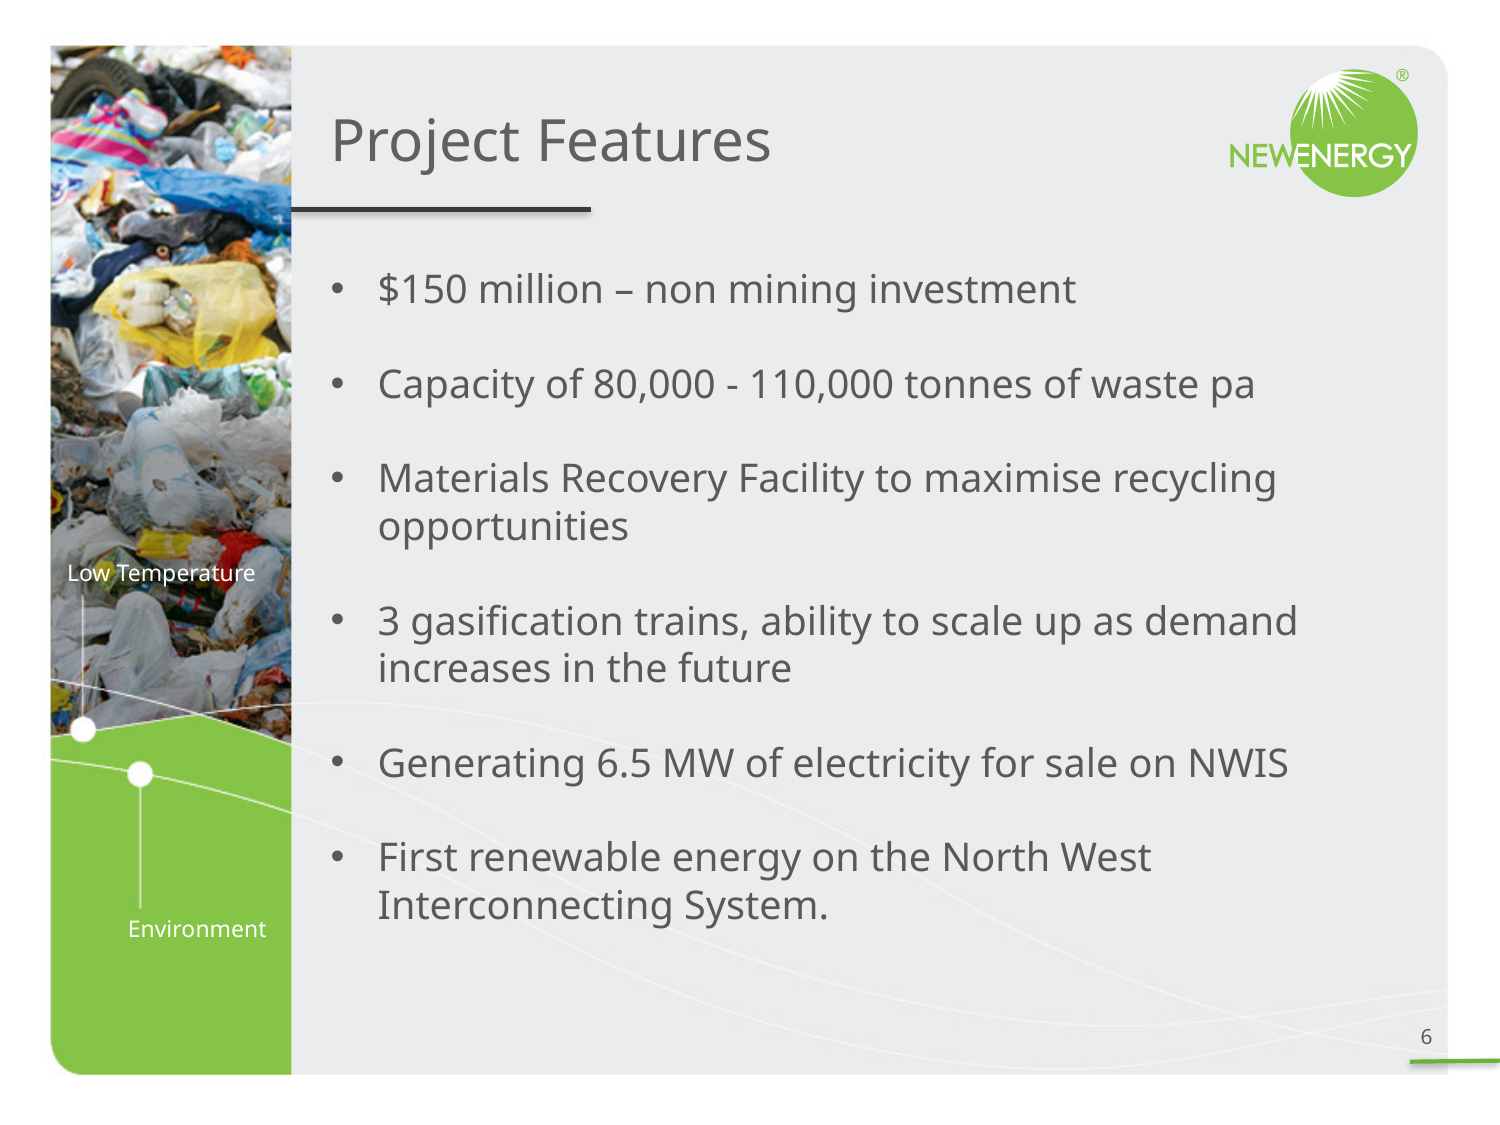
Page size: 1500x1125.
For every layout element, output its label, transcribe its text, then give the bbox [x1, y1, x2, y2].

picture [4, 0, 1495, 1122]
list $150 million – non mining investment Capacity of 80,000 - 110,000 tonnes of waste pa Materials Recovery Facility to maximise recycling opportunities 3 gasification trains, ability to scale up as demand increases in the future Generating 6.5 MW of electricity for sale on NWIS First renewable energy on the North West Interconnecting System. [315, 256, 1425, 989]
title Project Features [315, 44, 1425, 232]
slide_number 6 [1372, 1013, 1448, 1062]
